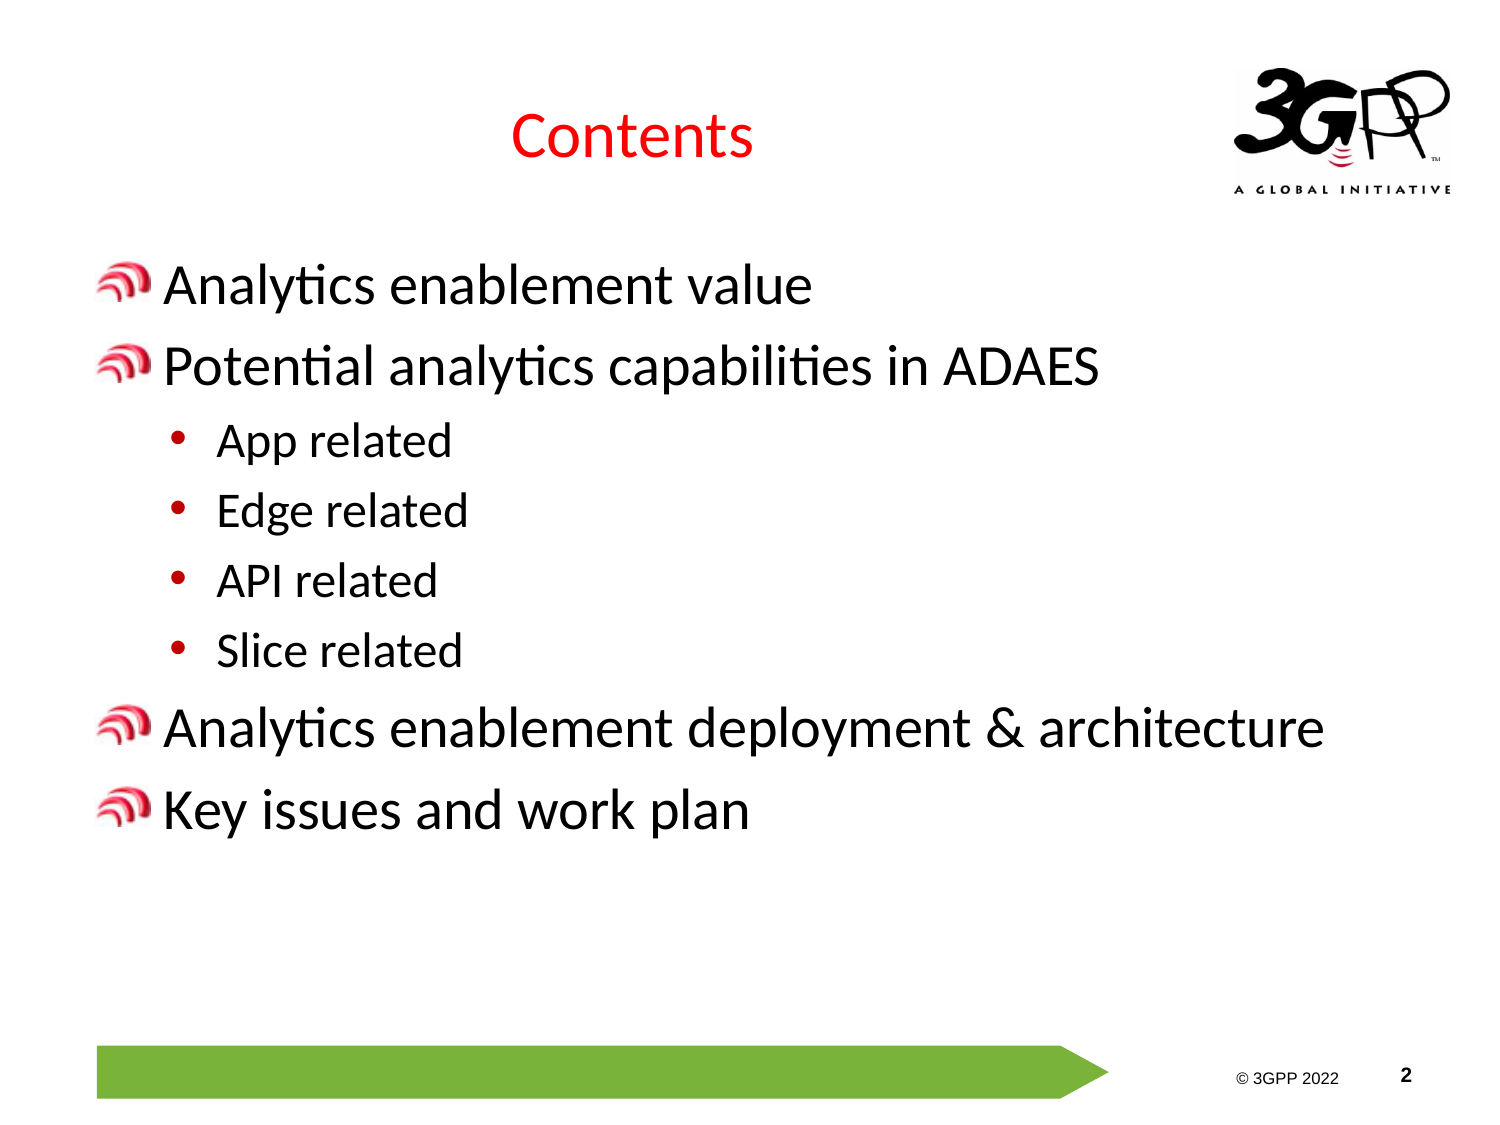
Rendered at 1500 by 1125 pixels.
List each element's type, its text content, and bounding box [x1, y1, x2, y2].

list Analytics enablement value Potential analytics capabilities in ADAES App related Edge related API related Slice related Analytics enablement deployment & architecture Key issues and work plan [79, 238, 1456, 1032]
picture [1234, 68, 1450, 194]
picture [94, 703, 151, 745]
picture [94, 260, 151, 302]
picture [94, 342, 151, 383]
picture [94, 785, 151, 827]
title Contents [79, 37, 1201, 226]
